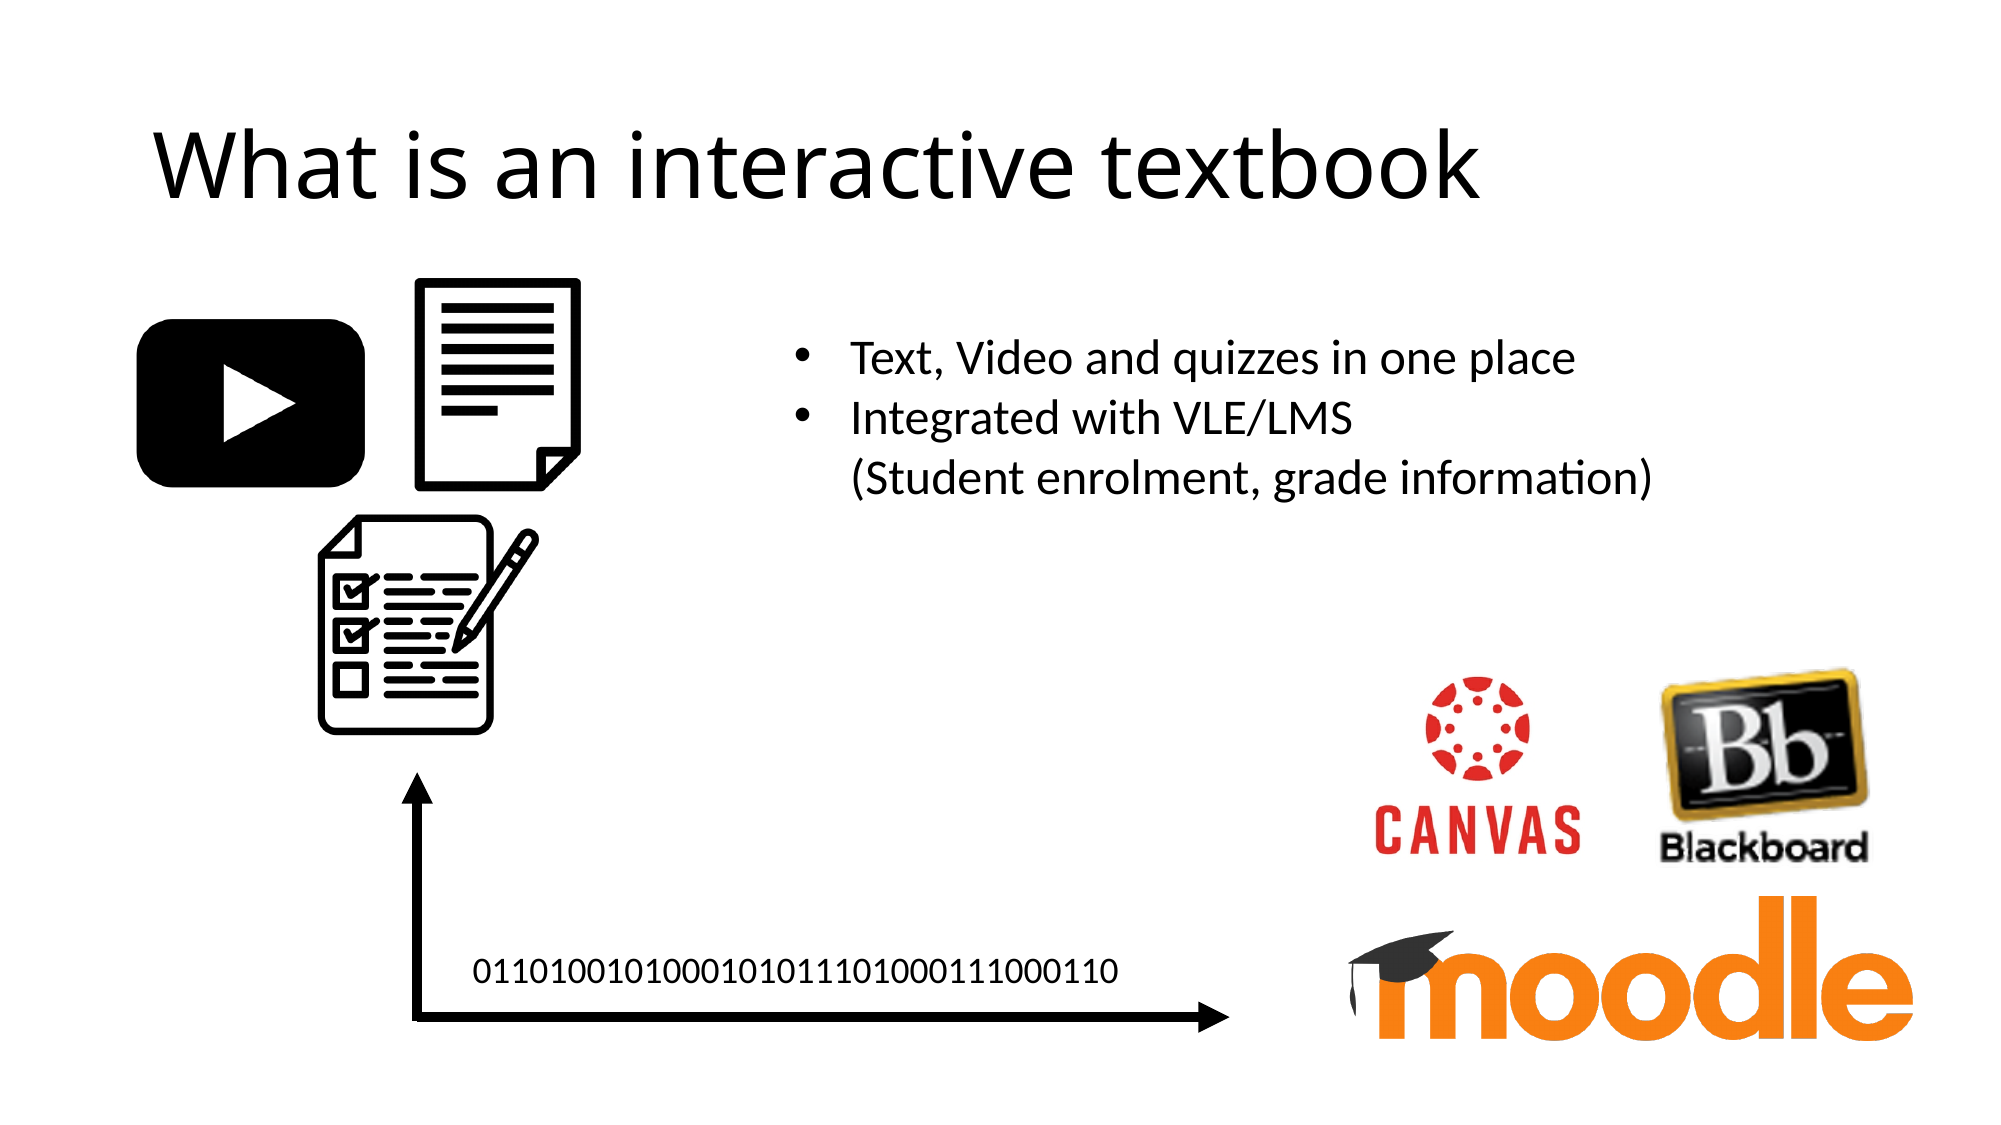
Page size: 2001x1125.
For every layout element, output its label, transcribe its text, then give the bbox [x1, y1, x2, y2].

text_box Text, Video and quizzes in one place Integrated with VLE/LMS (Student enrolment, grade information) [779, 316, 1670, 512]
picture [1348, 653, 1913, 1041]
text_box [417, 772, 1230, 1021]
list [281, 508, 574, 750]
picture [112, 260, 599, 517]
title What is an interactive textbook [137, 59, 1863, 278]
